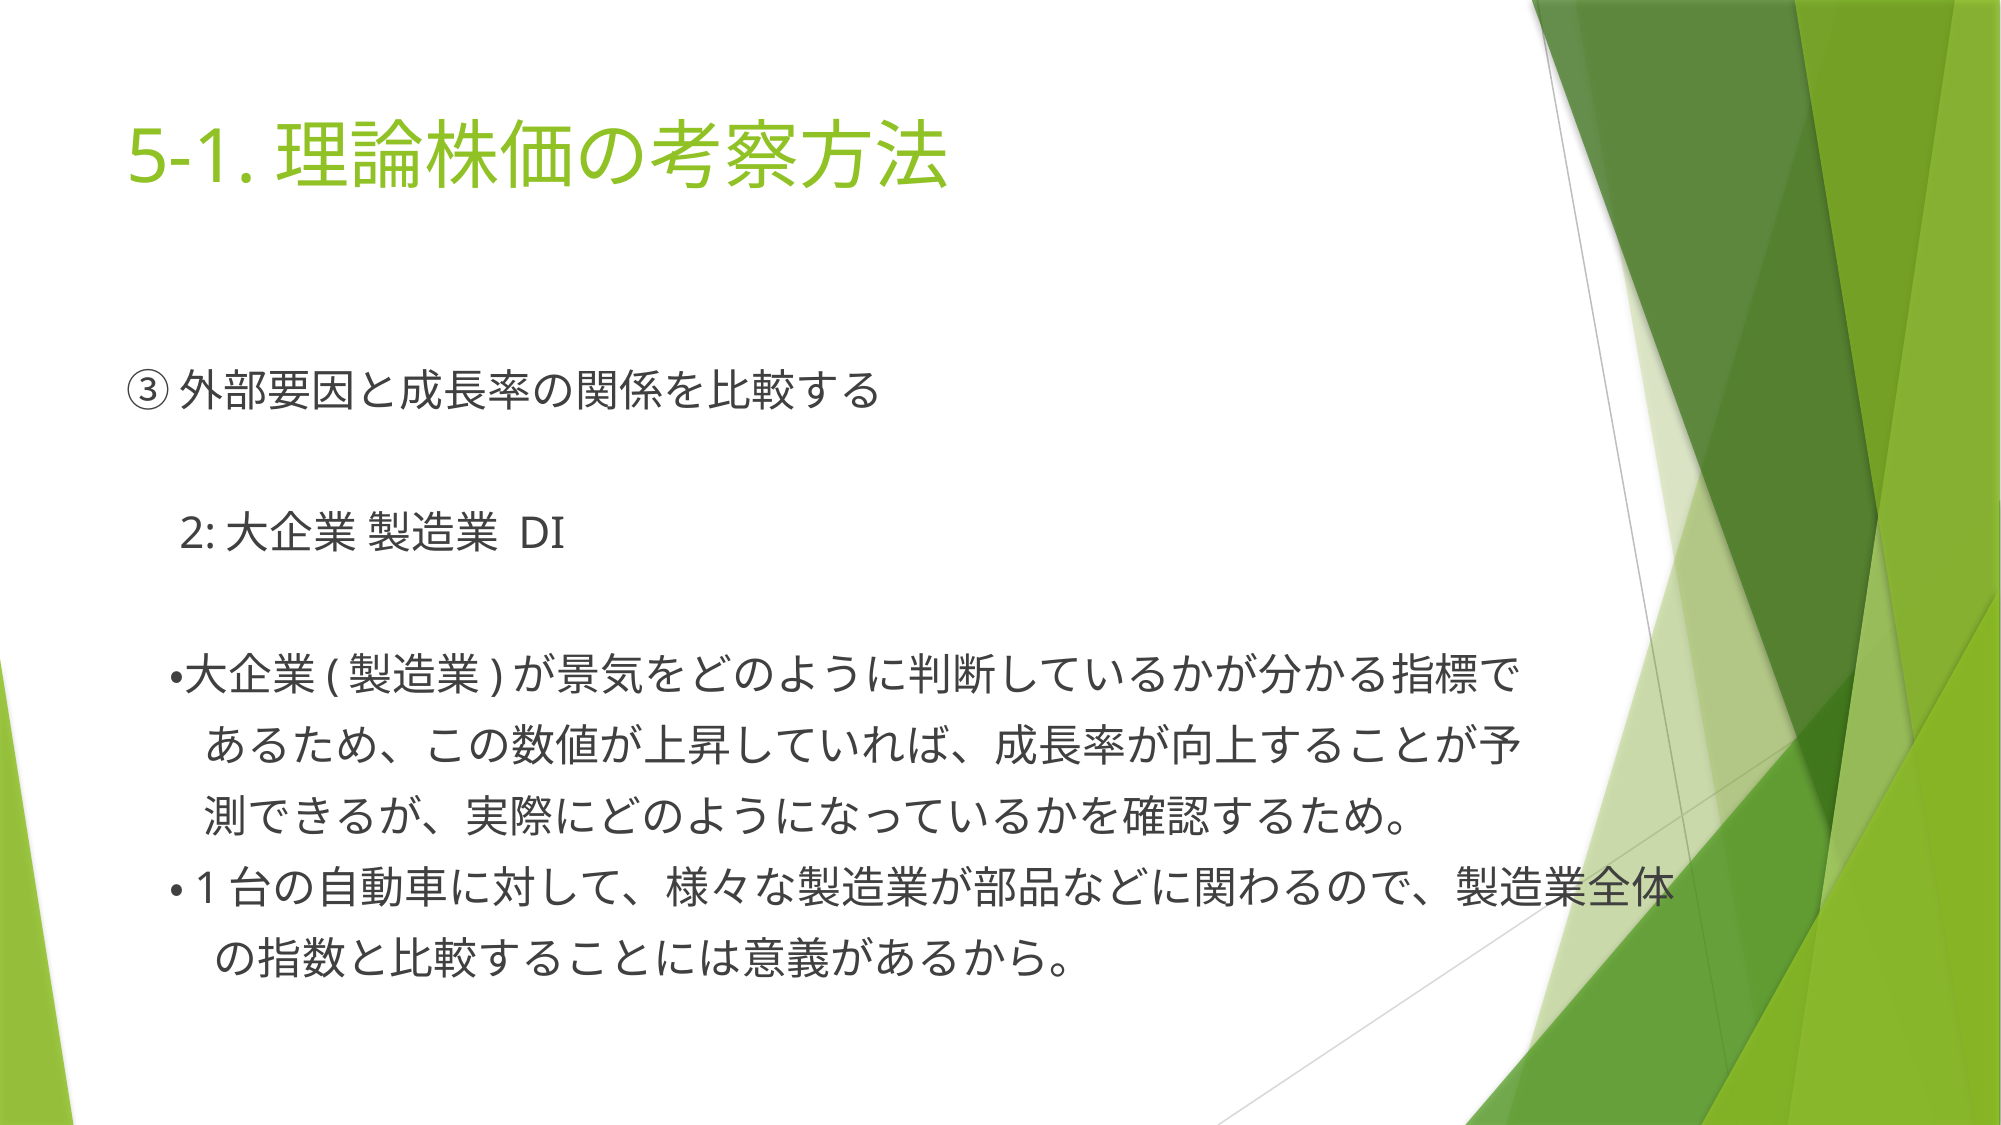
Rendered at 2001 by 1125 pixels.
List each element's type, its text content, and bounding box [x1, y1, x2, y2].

list ③外部要因と成長率の関係を比較する 2:大企業 製造業 DI ・大企業(製造業)が景気をどのように判断しているかが分かる指標で あるため、この数値が上昇していれば、成長率が向上することが予 測できるが、実際にどのようになっているかを確認するため。 ・1台の自動車に対して、様々な製造業が部品などに関わるので、製造業全体 の指数と比較することには意義があるから。 [111, 354, 1775, 992]
title 5-1.理論株価の考察方法 [111, 99, 1522, 317]
